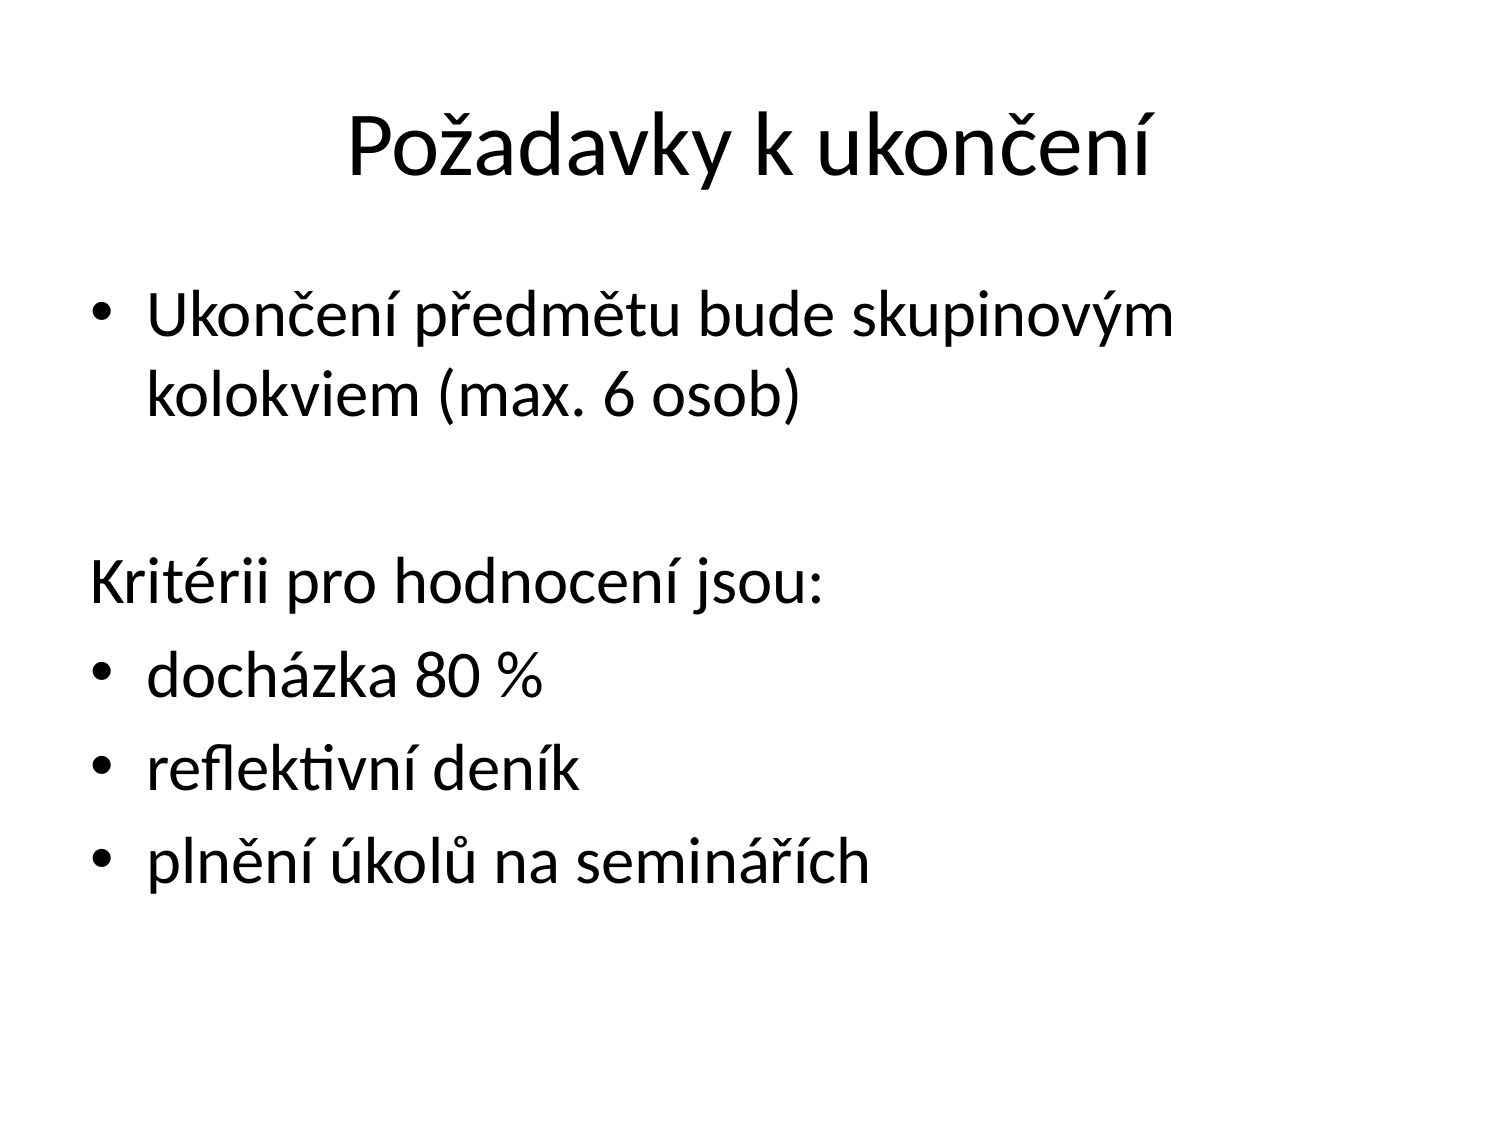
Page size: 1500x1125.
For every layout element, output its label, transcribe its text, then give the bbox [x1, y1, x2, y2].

list Ukončení předmětu bude skupinovým kolokviem (max. 6 osob) Kritérii pro hodnocení jsou: docházka 80 % reflektivní deník plnění úkolů na seminářích [75, 262, 1425, 1005]
title Požadavky k ukončení [75, 45, 1425, 233]
